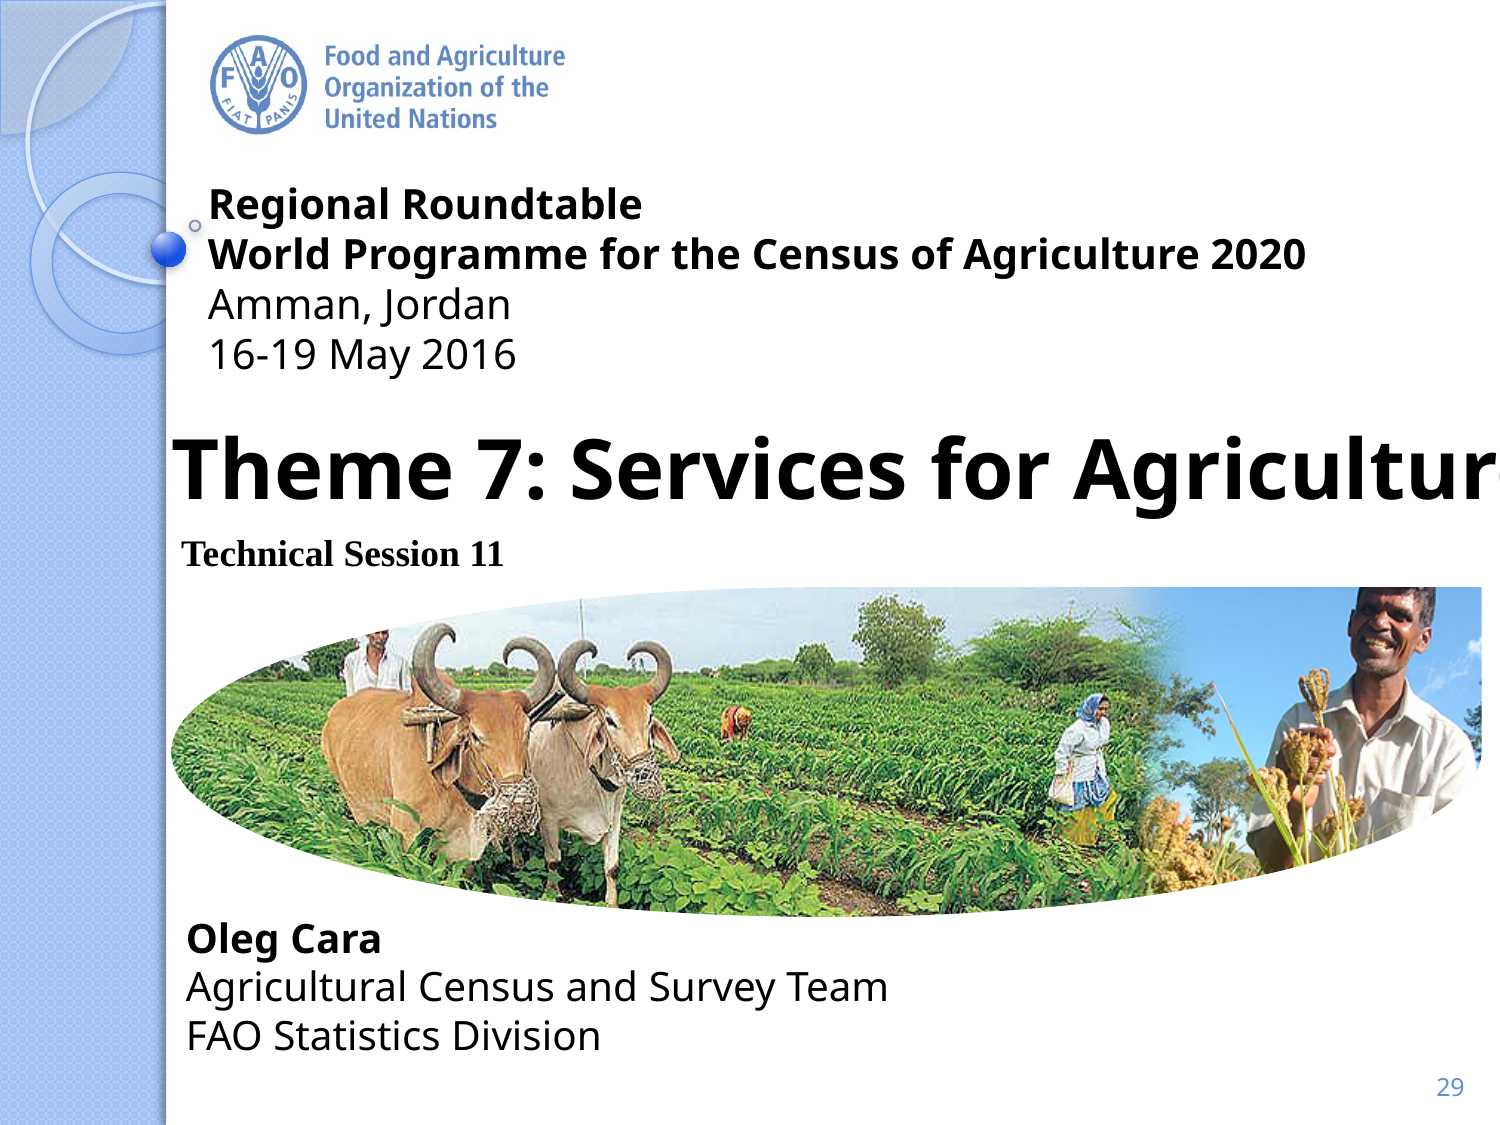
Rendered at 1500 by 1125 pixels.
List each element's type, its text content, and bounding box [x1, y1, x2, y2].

text_box Regional Roundtable World Programme for the Census of Agriculture 2020 Amman, Jordan 16-19 May 2016 [193, 197, 1424, 386]
text_box Oleg Cara Agricultural Census and Survey Team FAO Statistics Division [171, 926, 1387, 1066]
text_box Theme 7: Services for Agriculture Technical Session 11 [143, 408, 1500, 582]
picture [169, 0, 604, 176]
slide_number 29 [1413, 1034, 1488, 1113]
picture [170, 586, 1482, 918]
